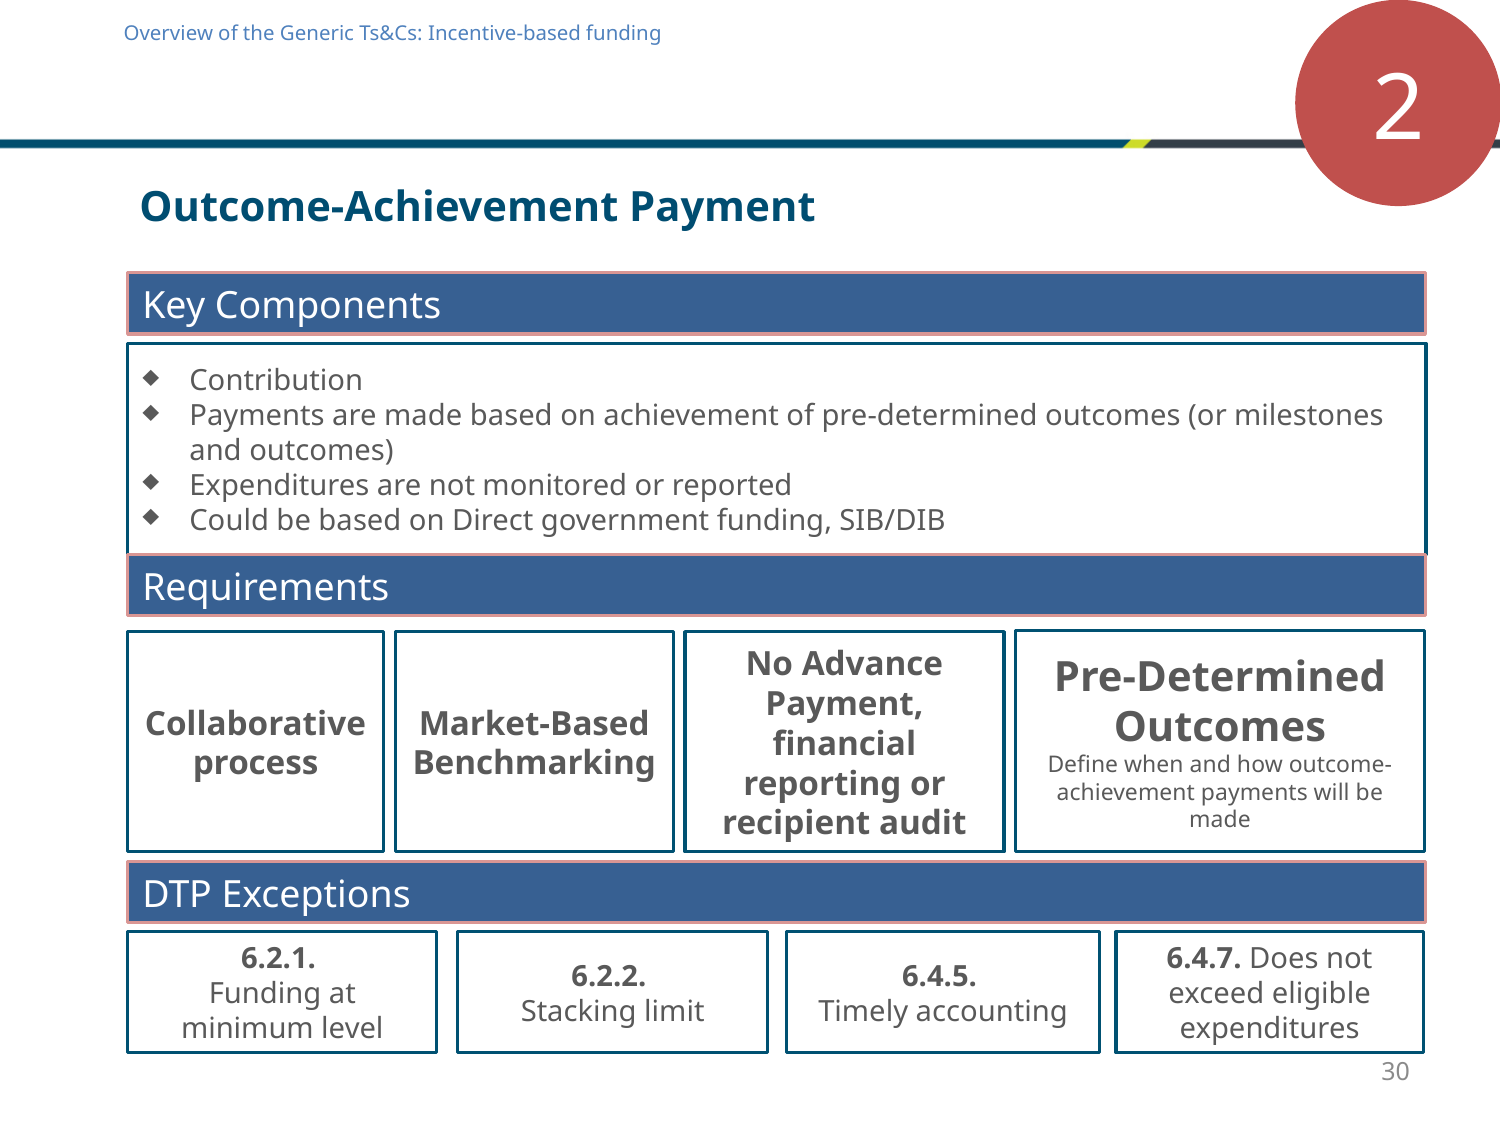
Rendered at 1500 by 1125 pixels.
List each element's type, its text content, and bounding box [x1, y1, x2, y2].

picture [0, 0, 1500, 1125]
text_box Pre-Determined Outcomes Define when and how outcome-achievement payments will be made [1014, 628, 1427, 854]
text_box 6.4.7. Does not exceed eligible expenditures [1114, 930, 1425, 1055]
picture [1418, 0, 1500, 78]
text_box Market-Based Benchmarking [394, 629, 675, 854]
text_box Outcome-Achievement Payment [124, 172, 831, 237]
slide_number 30 [1074, 1042, 1425, 1103]
text_box DTP Exceptions [126, 859, 1427, 925]
text_box Collaborative process [126, 629, 386, 854]
text_box 6.4.5. Timely accounting [785, 930, 1102, 1055]
text_box 6.2.2. Stacking limit [455, 930, 770, 1055]
text_box Contribution Payments are made based on achievement of pre-determined outcomes (or milestones and outcomes) Expenditures are not monitored or reported Could be based on Direct government funding, SIB/DIB [126, 341, 1428, 557]
text_box Key Components [126, 271, 1427, 336]
list Overview of the Generic Ts&Cs: Incentive-based funding [123, 20, 1204, 127]
text_box No Advance Payment, financial reporting or recipient audit [683, 629, 1006, 854]
text_box Requirements [126, 552, 1427, 618]
text_box 2 [1294, 0, 1500, 207]
text_box 6.2.1. Funding at minimum level [126, 930, 439, 1055]
